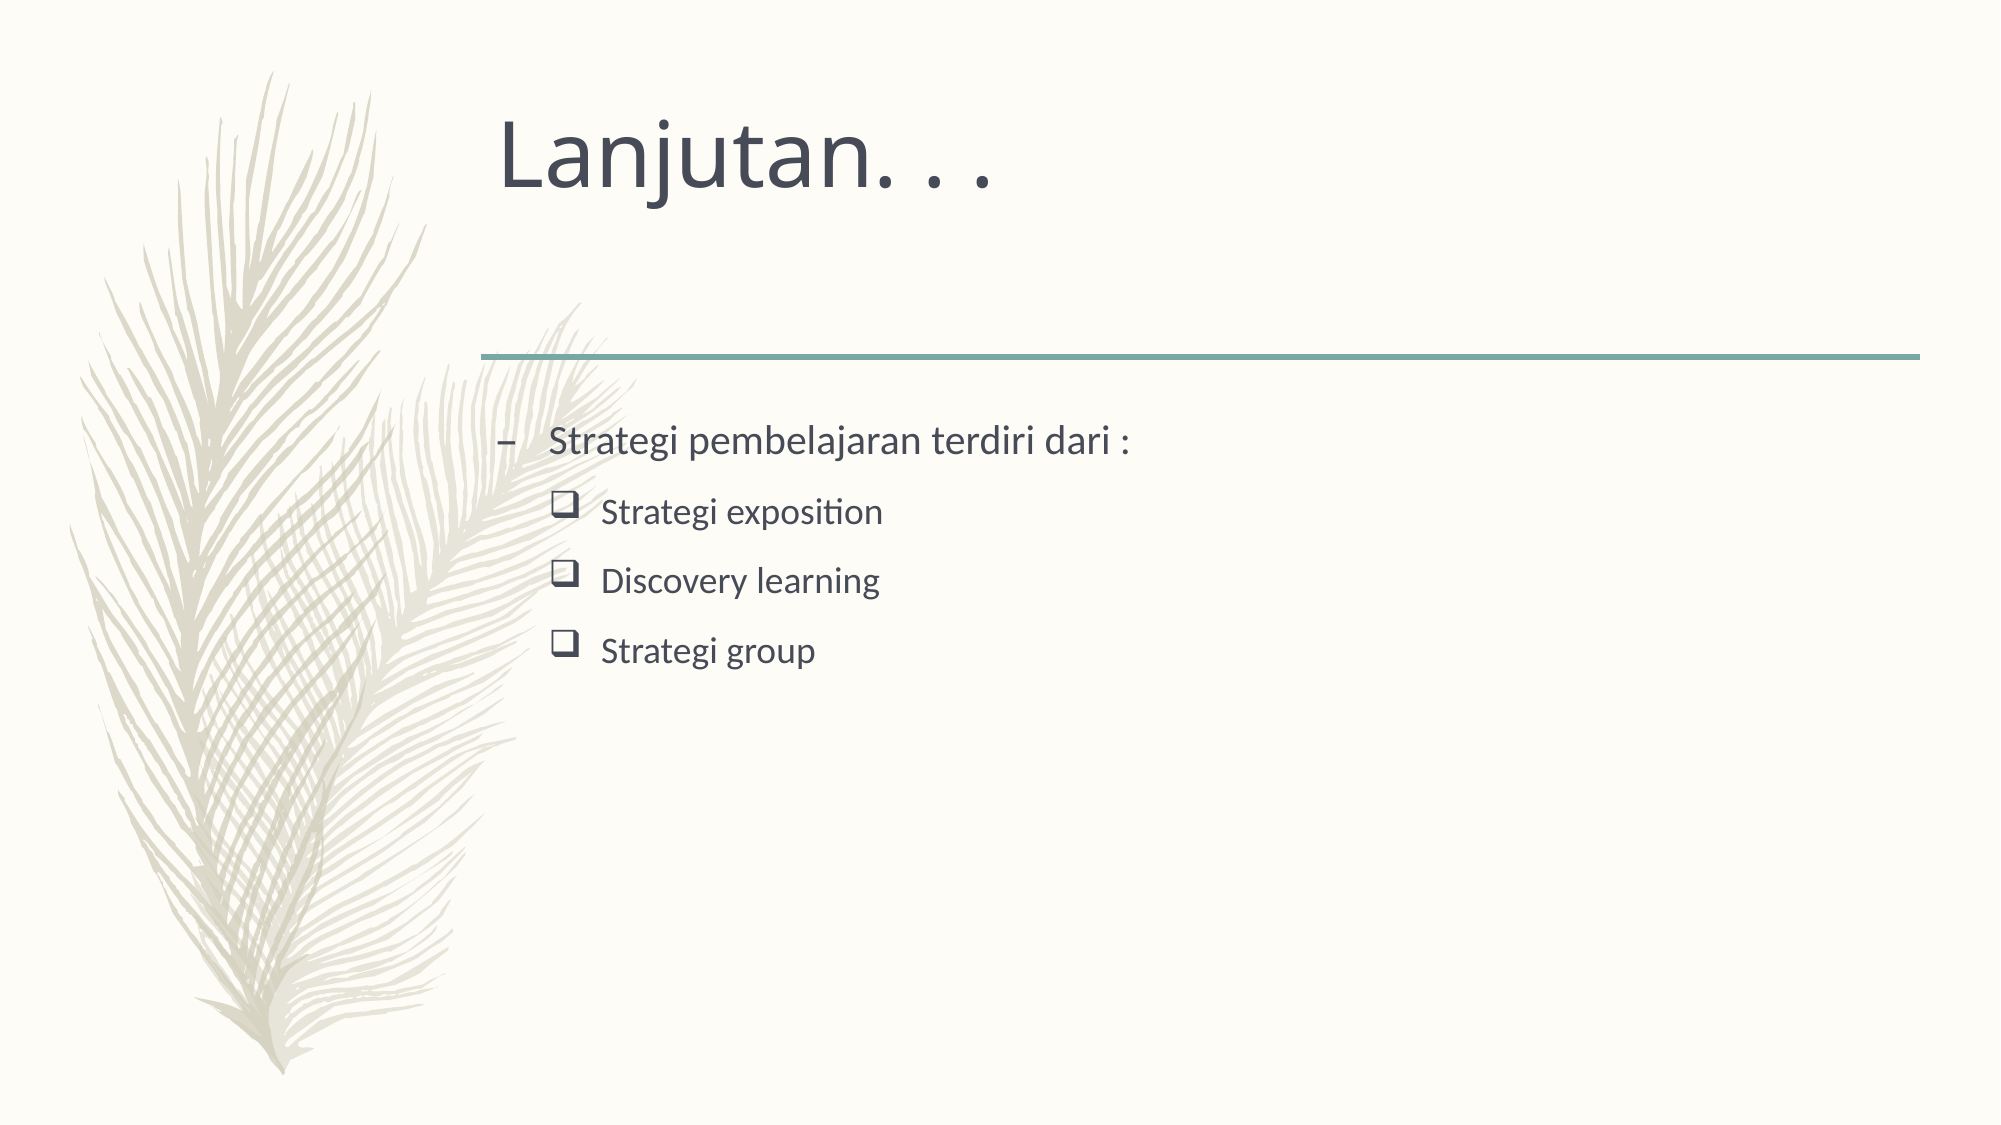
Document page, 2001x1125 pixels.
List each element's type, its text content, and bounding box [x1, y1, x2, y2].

list Strategi pembelajaran terdiri dari : Strategi exposition Discovery learning Strategi group [481, 399, 1920, 999]
title Lanjutan. . . [481, 93, 1920, 350]
